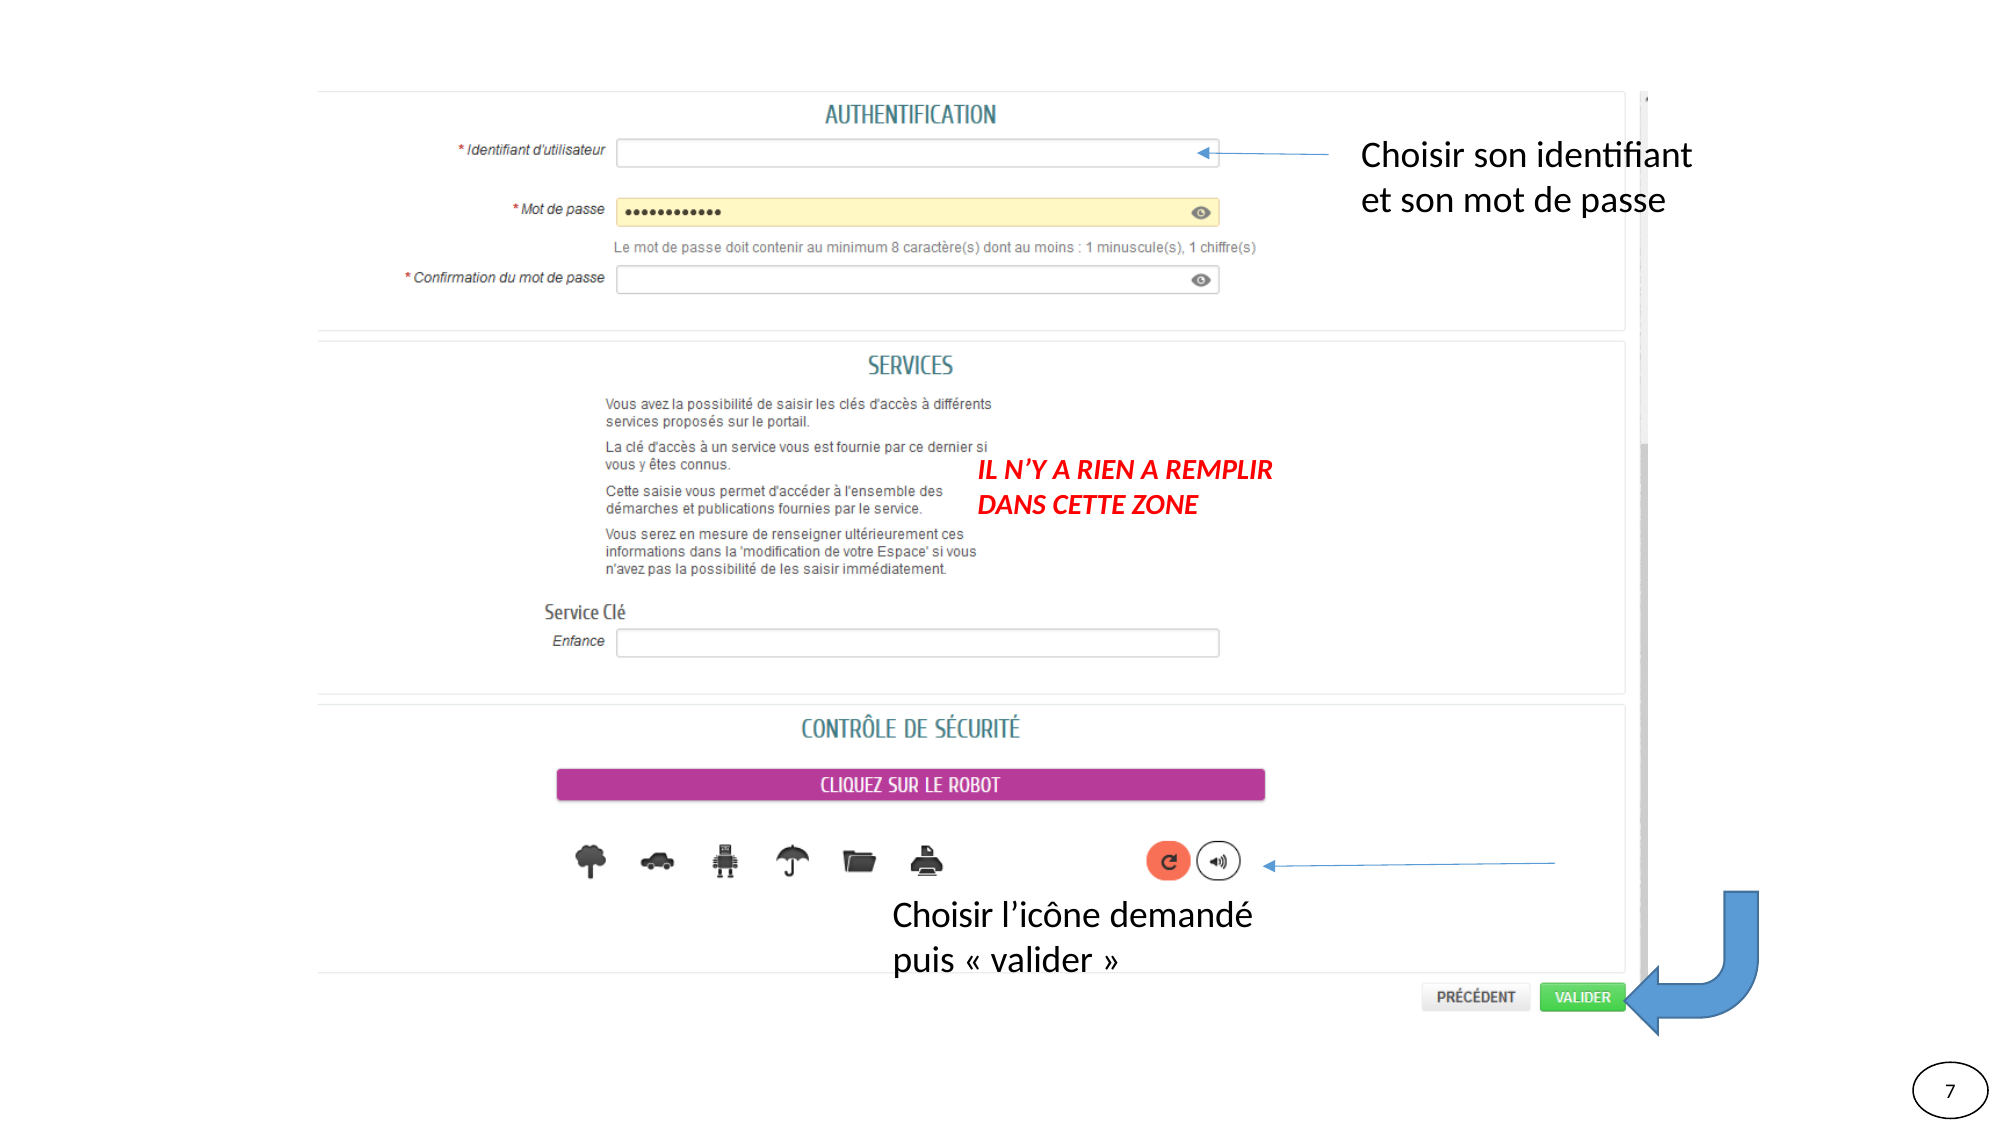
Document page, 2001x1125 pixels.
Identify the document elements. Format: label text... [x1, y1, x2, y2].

text_box 7 [1911, 1061, 1990, 1120]
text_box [1262, 863, 1556, 867]
picture [318, 91, 1648, 1021]
text_box Choisir son identifiant et son mot de passe [1648, 122, 1717, 228]
text_box [1643, 890, 1759, 1037]
